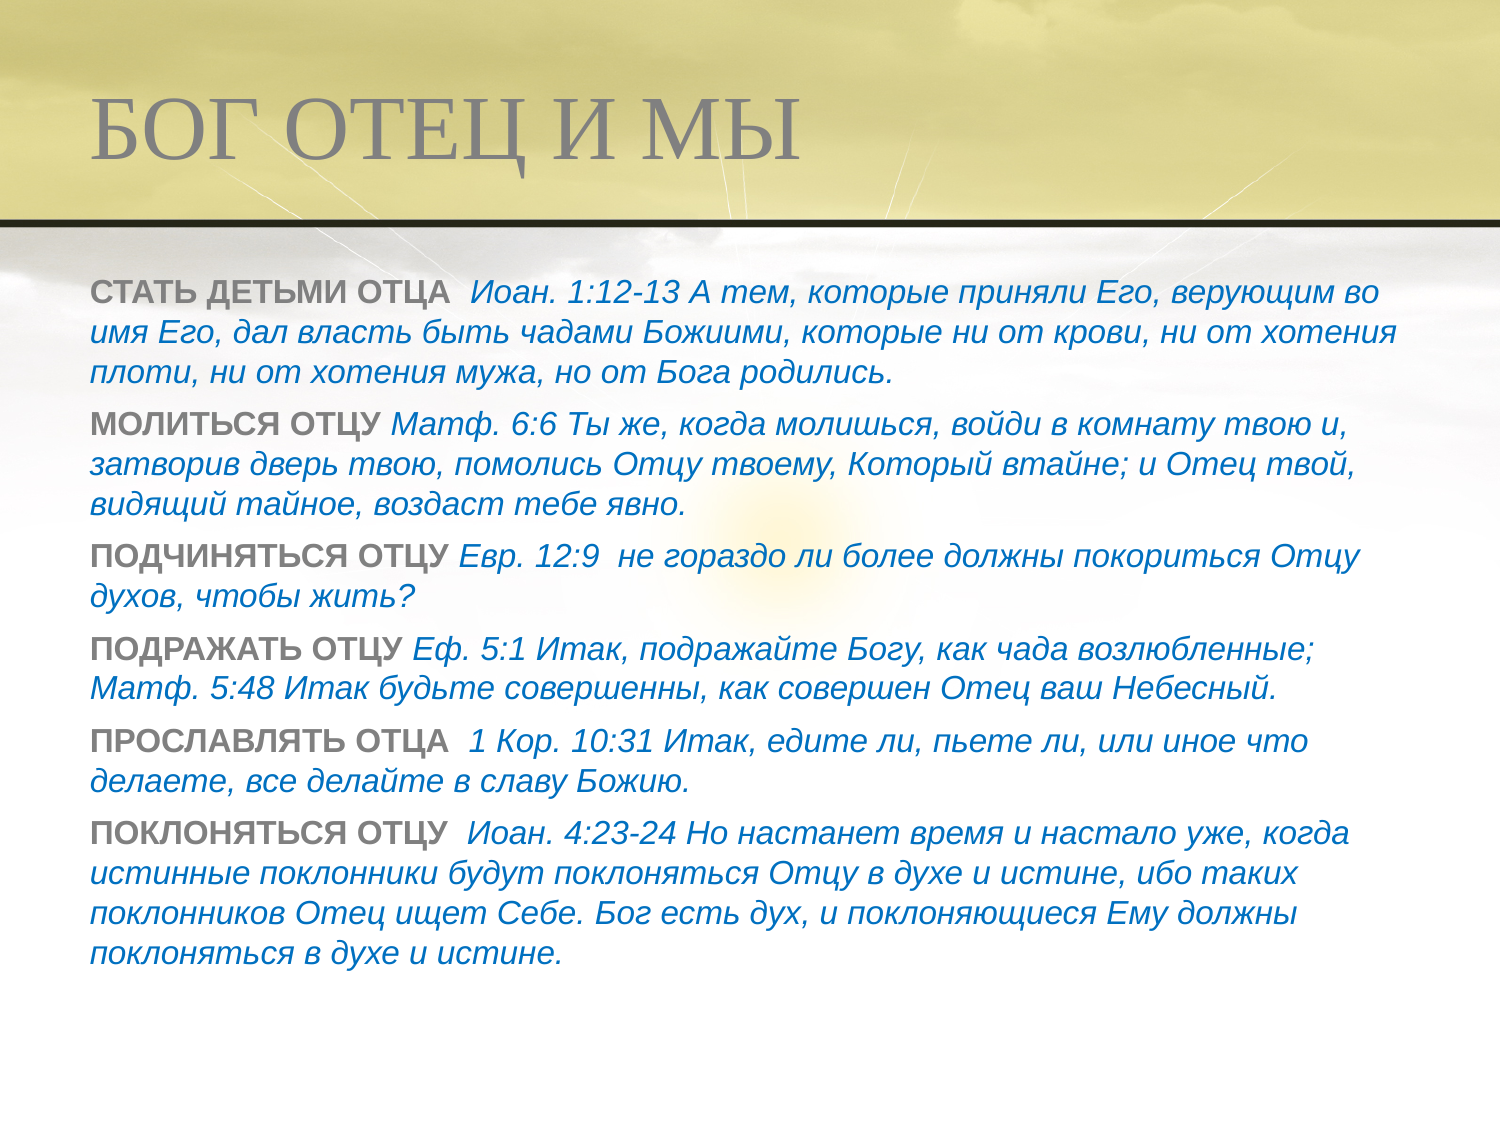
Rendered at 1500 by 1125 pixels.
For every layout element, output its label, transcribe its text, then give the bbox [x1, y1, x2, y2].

title БОГ ОТЕЦ И МЫ [74, 44, 1426, 201]
list Стать детьми Отца Иоан. 1:12-13 А тем, которые приняли Его, верующим во имя Его, дал власть быть чадами Божиими, которые ни от крови, ни от хотения плоти, ни от хотения мужа, но от Бога родились. Молиться Отцу Матф. 6:6 Ты же, когда молишься, войди в комнату твою и, затворив дверь твою, помолись Отцу твоему, Который втайне; и Отец твой, видящий тайное, воздаст тебе явно. Подчиняться Отцу Евр. 12:9 не гораздо ли более должны покориться Отцу духов, чтобы жить? Подражать Отцу Еф. 5:1 Итак, подражайте Богу, как чада возлюбленные; Матф. 5:48 Итак будьте совершенны, как совершен Отец ваш Небесный. прославлять Отца 1 Кор. 10:31 Итак, едите ли, пьете ли, или иное что делаете, все делайте в славу Божию. Поклоняться Отцу Иоан. 4:23-24 Но настанет время и настало уже, когда истинные поклонники будут поклоняться Отцу в духе и истине, ибо таких поклонников Отец ищет Себе. Бог есть дух, и поклоняющиеся Ему должны поклоняться в духе и истине. [74, 262, 1426, 1006]
picture [0, 0, 1500, 1125]
